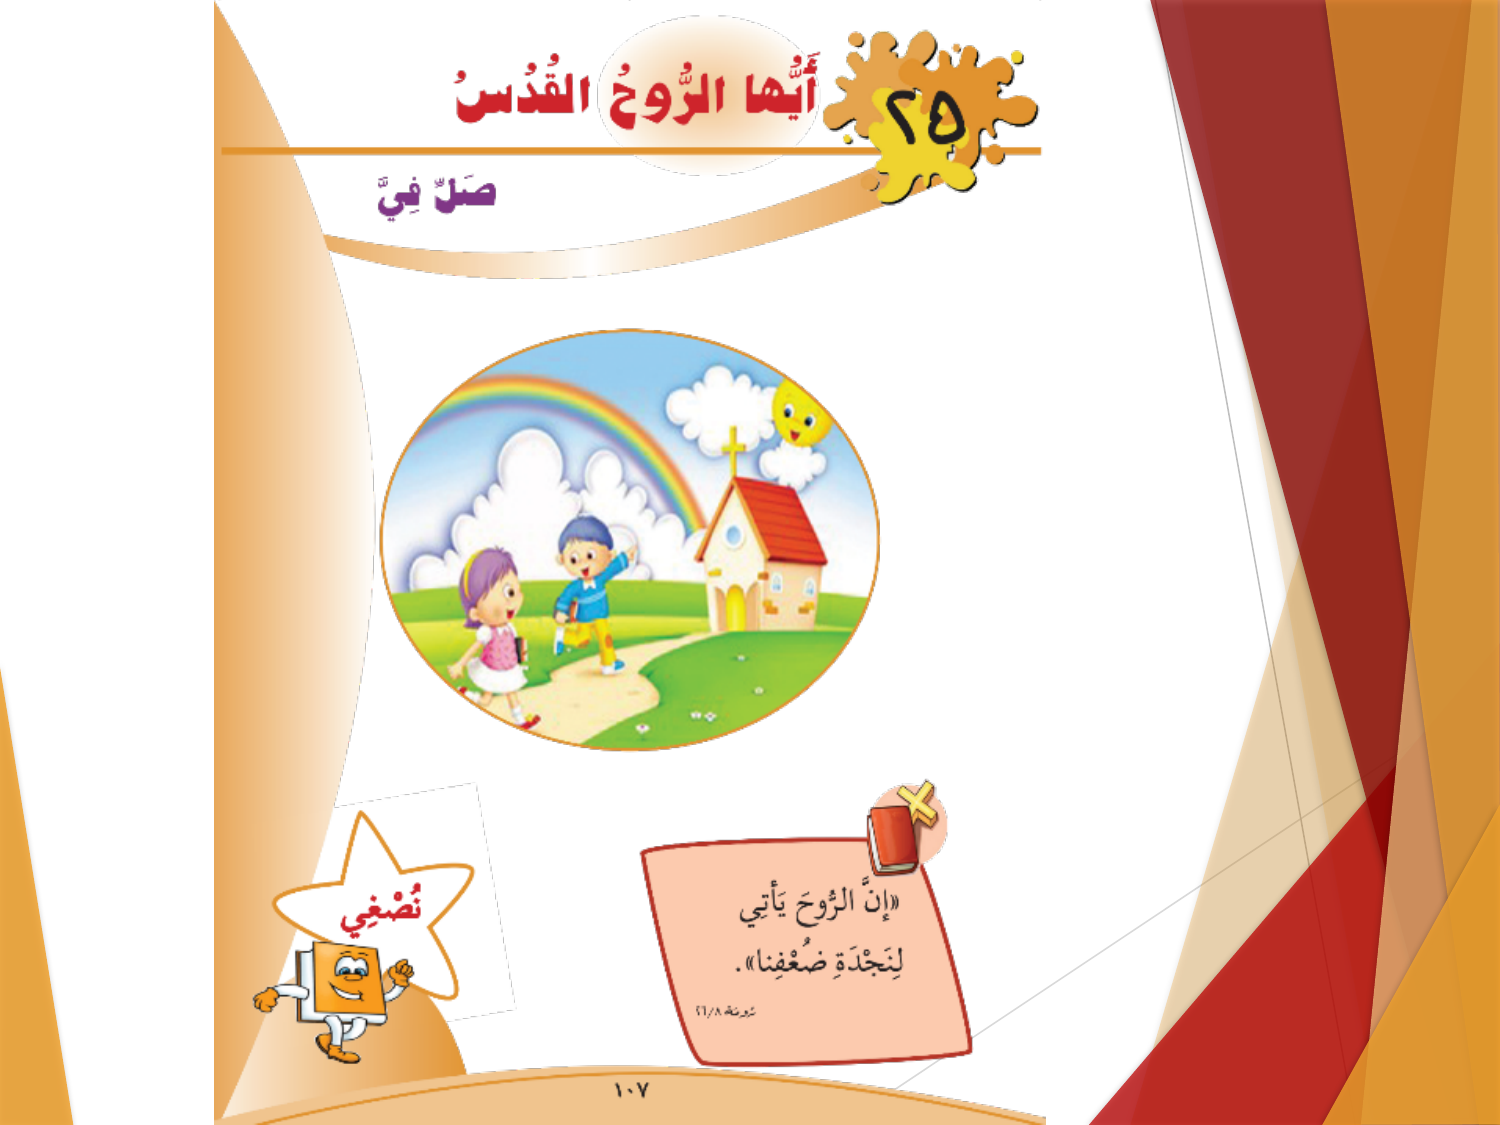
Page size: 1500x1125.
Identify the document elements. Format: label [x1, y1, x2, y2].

list [214, 0, 1046, 1125]
